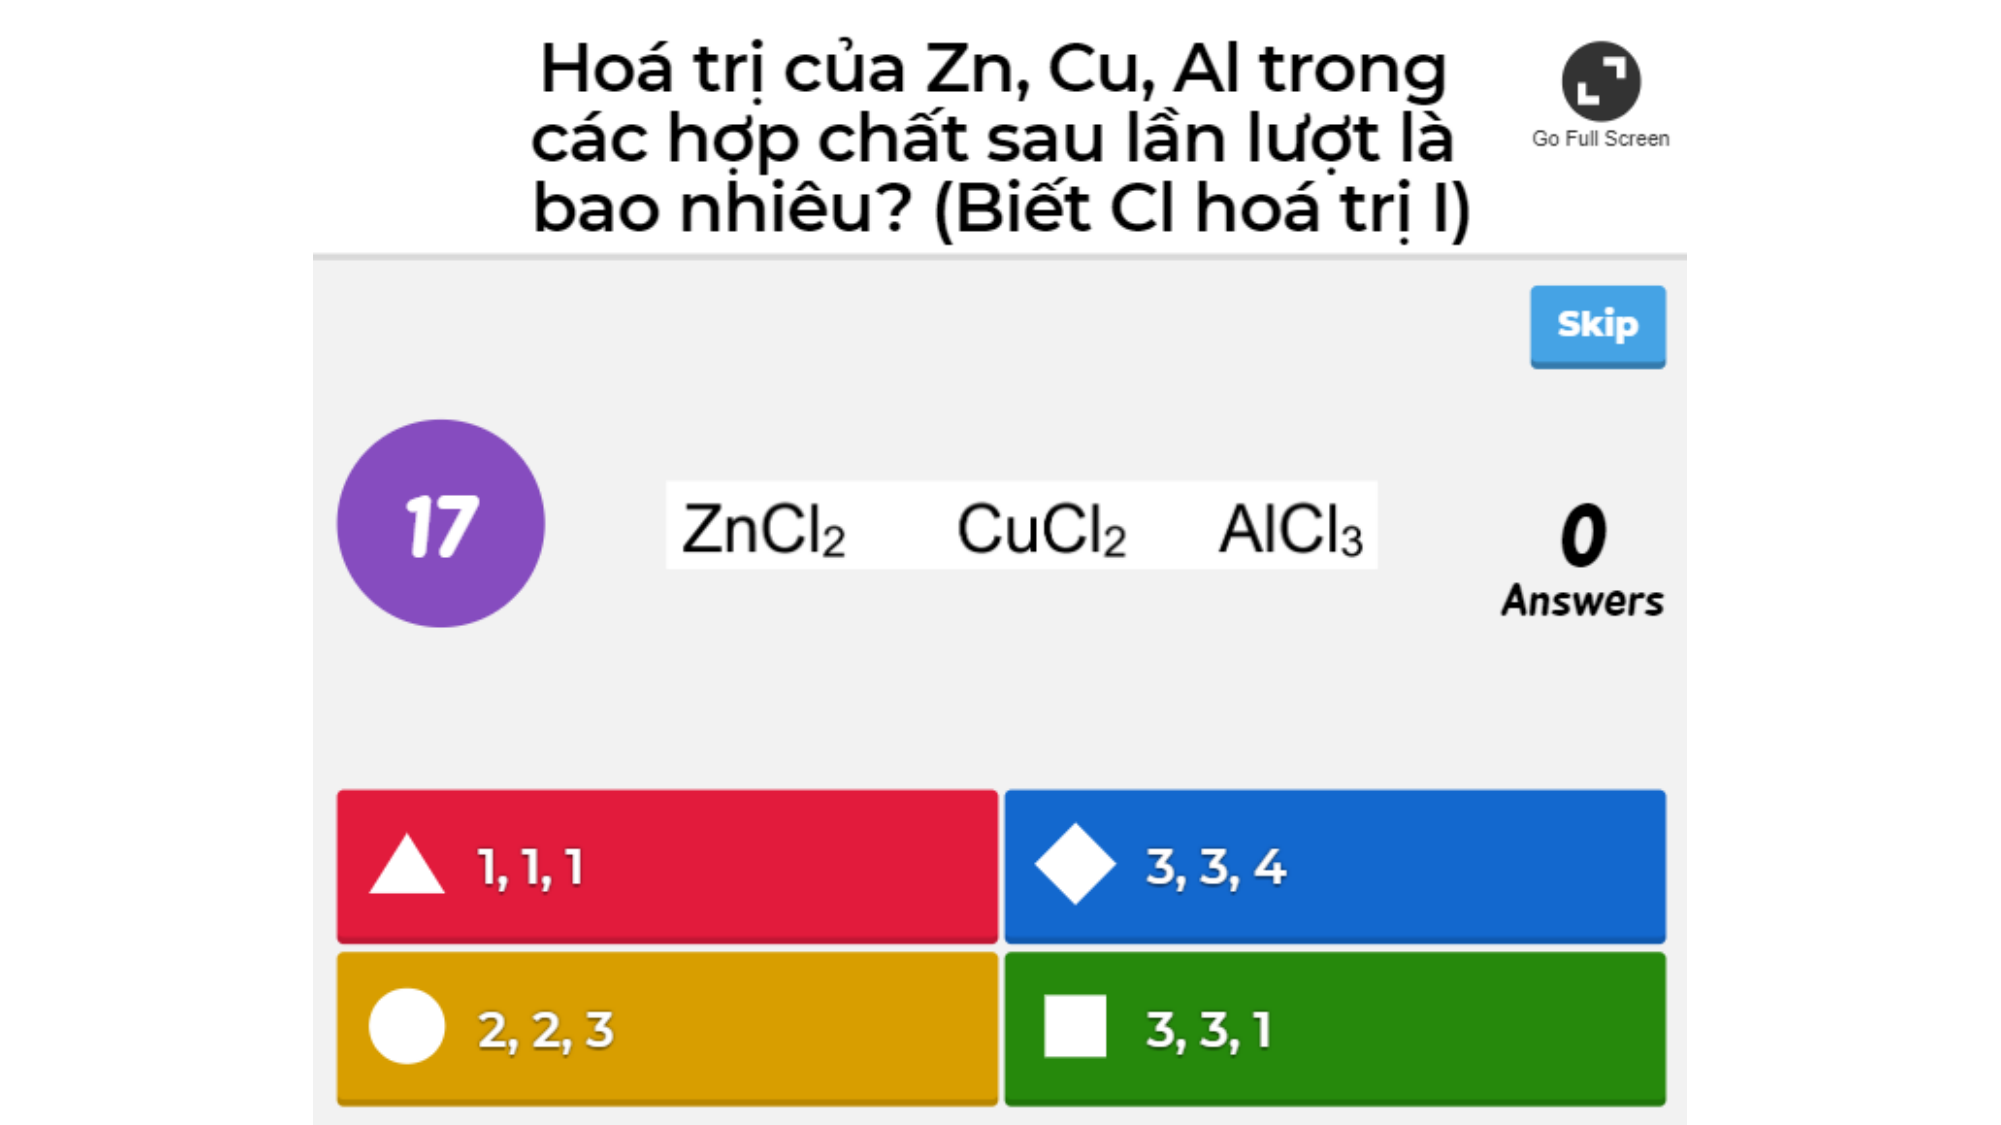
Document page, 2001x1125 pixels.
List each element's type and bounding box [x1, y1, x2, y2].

picture [313, 24, 1687, 1125]
